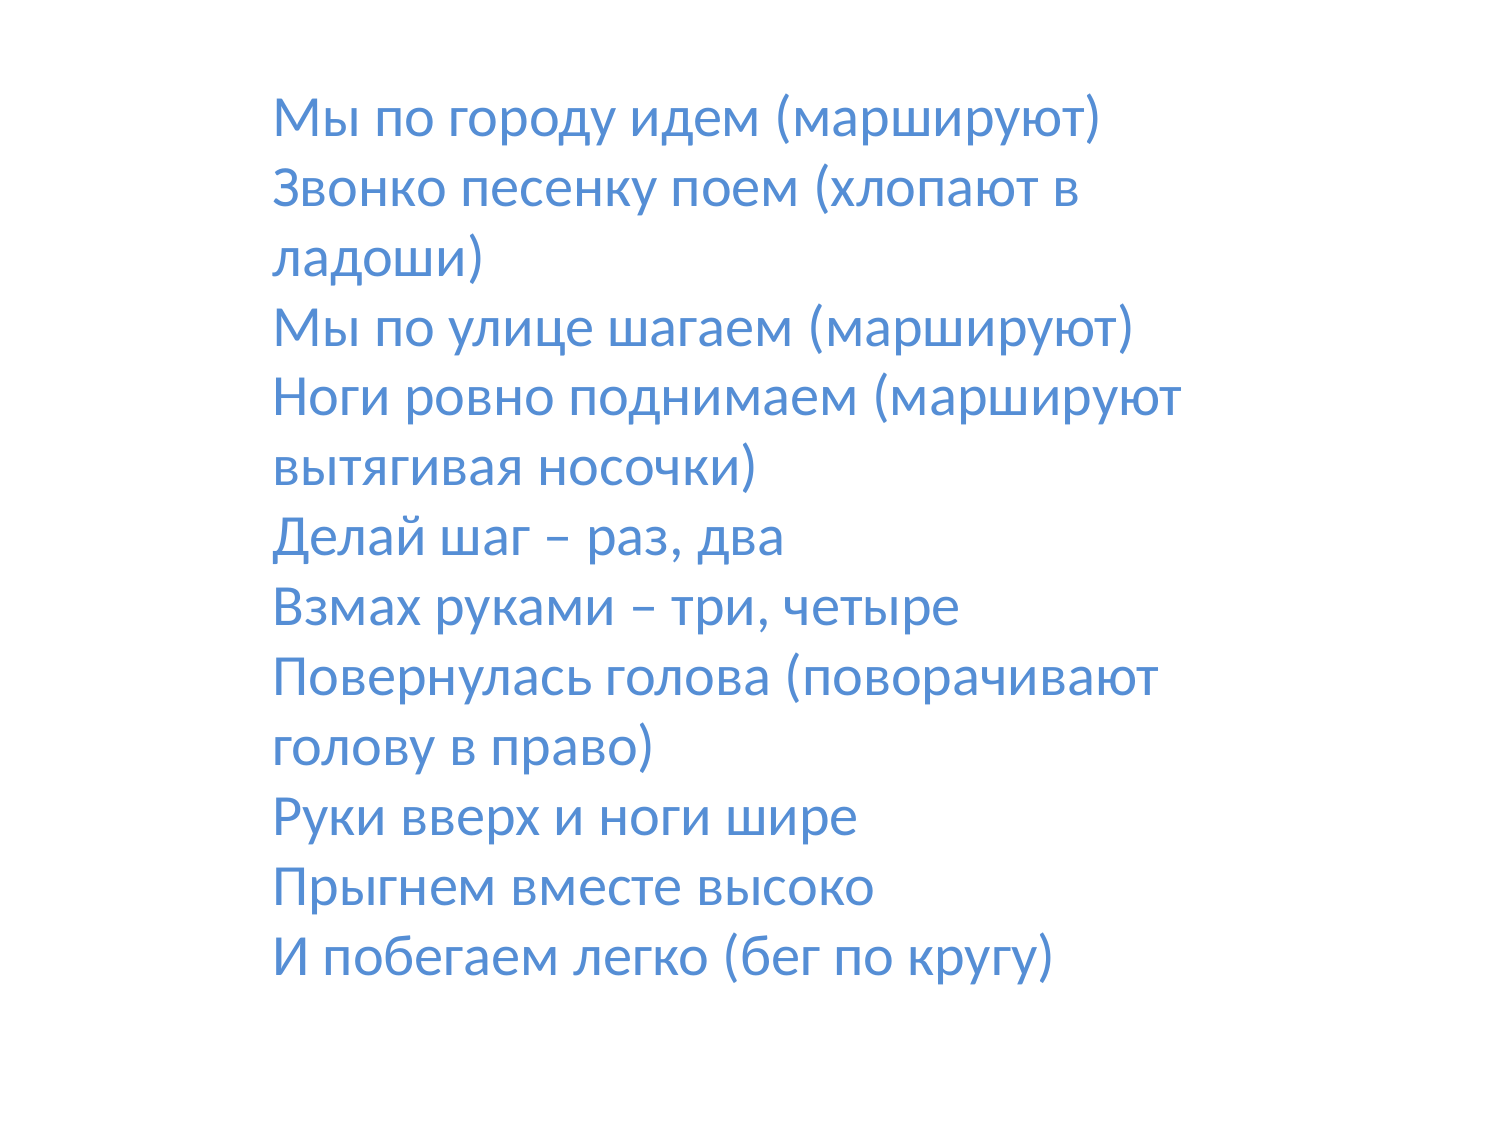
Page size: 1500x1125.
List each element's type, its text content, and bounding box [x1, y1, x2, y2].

text_box Мы по городу идем (маршируют) Звонко песенку поем (хлопают в ладоши) Мы по улице шагаем (маршируют) Ноги ровно поднимаем (маршируют вытягивая носочки) Делай шаг – раз, два Взмах руками – три, четыре Повернулась голова (поворачивают голову в право) Руки вверх и ноги шире Прыгнем вместе высоко И побегаем легко (бег по кругу) [257, 70, 1266, 1065]
